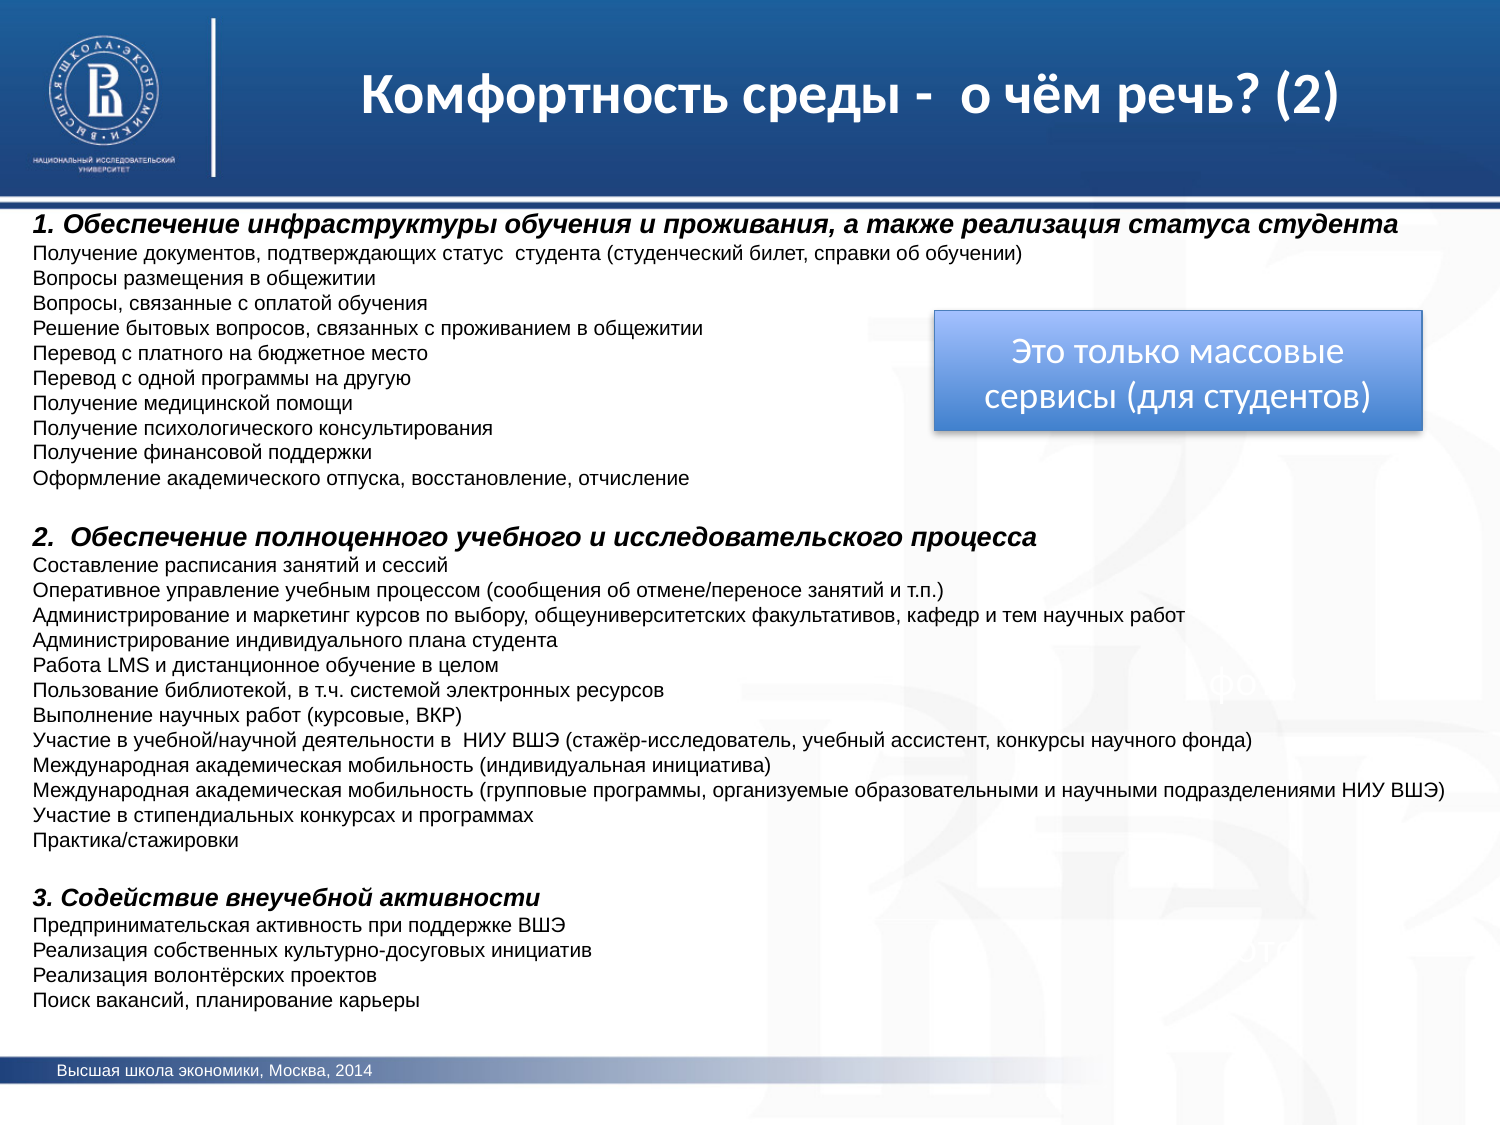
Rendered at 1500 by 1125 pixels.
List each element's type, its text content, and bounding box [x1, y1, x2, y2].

text_box Высшая школа экономики, Москва, 2014 [41, 1052, 722, 1093]
text_box Комфортность среды - о чём речь? (2) [202, 0, 1500, 180]
text_box 1. Обеспечение инфраструктуры обучения и проживания, а также реализация статуса студента Получение документов, подтверждающих статус студента (студенческий билет, справки об обучении) Вопросы размещения в общежитии Вопросы, связанные с оплатой обучения Решение бытовых вопросов, связанных с проживанием в общежитии Перевод с платного на бюджетное место Перевод с одной программы на другую Получение медицинской помощи Получение психологического консультирования Получение финансовой поддержки Оформление академического отпуска, восстановление, отчисление 2. Обеспечение полноценного учебного и исследовательского процесса Составление расписания занятий и сессий Оперативное управление учебным процессом (сообщения об отмене/переносе занятий и т.п.) Администрирование и маркетинг курсов по выбору, общеуниверситетских факультативов, кафедр и тем научных работ Администрирование индивидуального плана студента Работа LMS и дистанционное обучение в целом Пользование библиотекой, в т.ч. системой электронных ресурсов Выполнение научных работ (курсовые, ВКР) Участие в учебной/научной деятельности в НИУ ВШЭ (стажёр-исследователь, учебный ассистент, конкурсы научного фонда) Международная академическая мобильность (индивидуальная инициатива) Международная академическая мобильность (групповые программы, организуемые образовательными и научными подразделениями НИУ ВШЭ) Участие в стипендиальных конкурсах и программах Практика/стажировки 3. Содействие внеучебной активности Предпринимательская активность при поддержке ВШЭ Реализация собственных культурно-досуговых инициатив Реализация волонтёрских проектов Поиск вакансий, планирование карьеры [18, 199, 1482, 1019]
text_box Это только массовые сервисы (для студентов) [934, 310, 1423, 431]
picture [0, 0, 1500, 1125]
